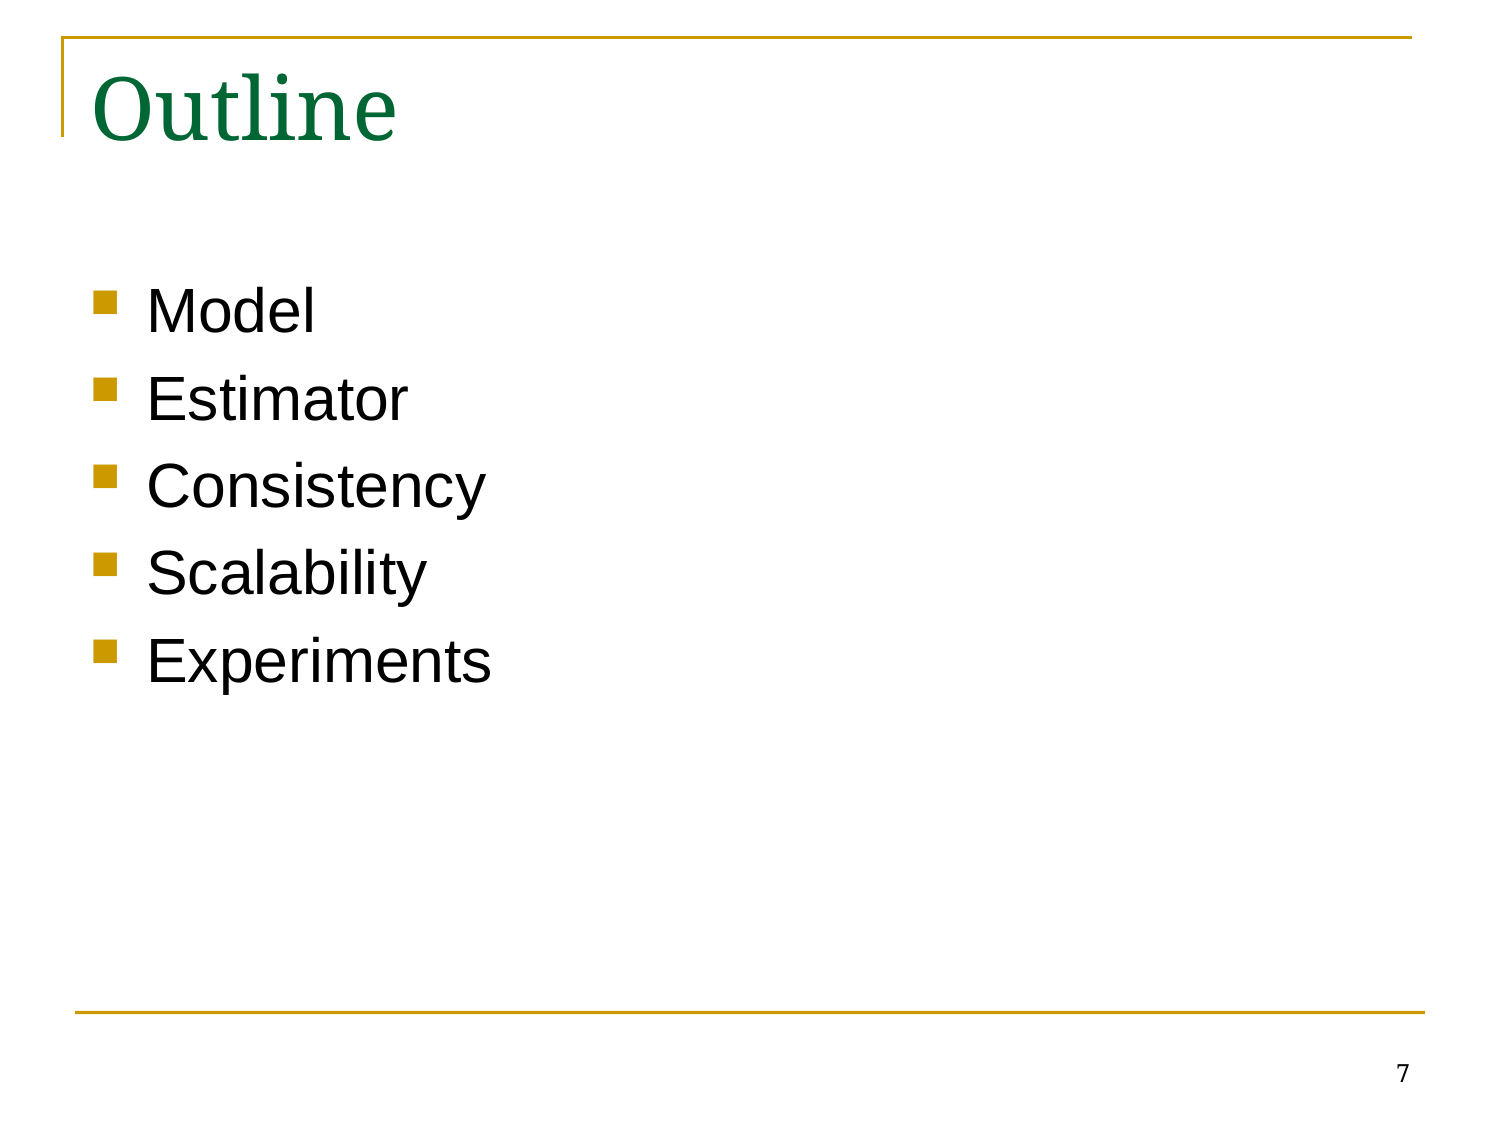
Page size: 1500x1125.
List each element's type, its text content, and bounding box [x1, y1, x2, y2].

slide_number 7 [1074, 1023, 1426, 1100]
title Outline [74, 45, 1426, 233]
list Model Estimator Consistency Scalability Experiments [74, 262, 1426, 1006]
